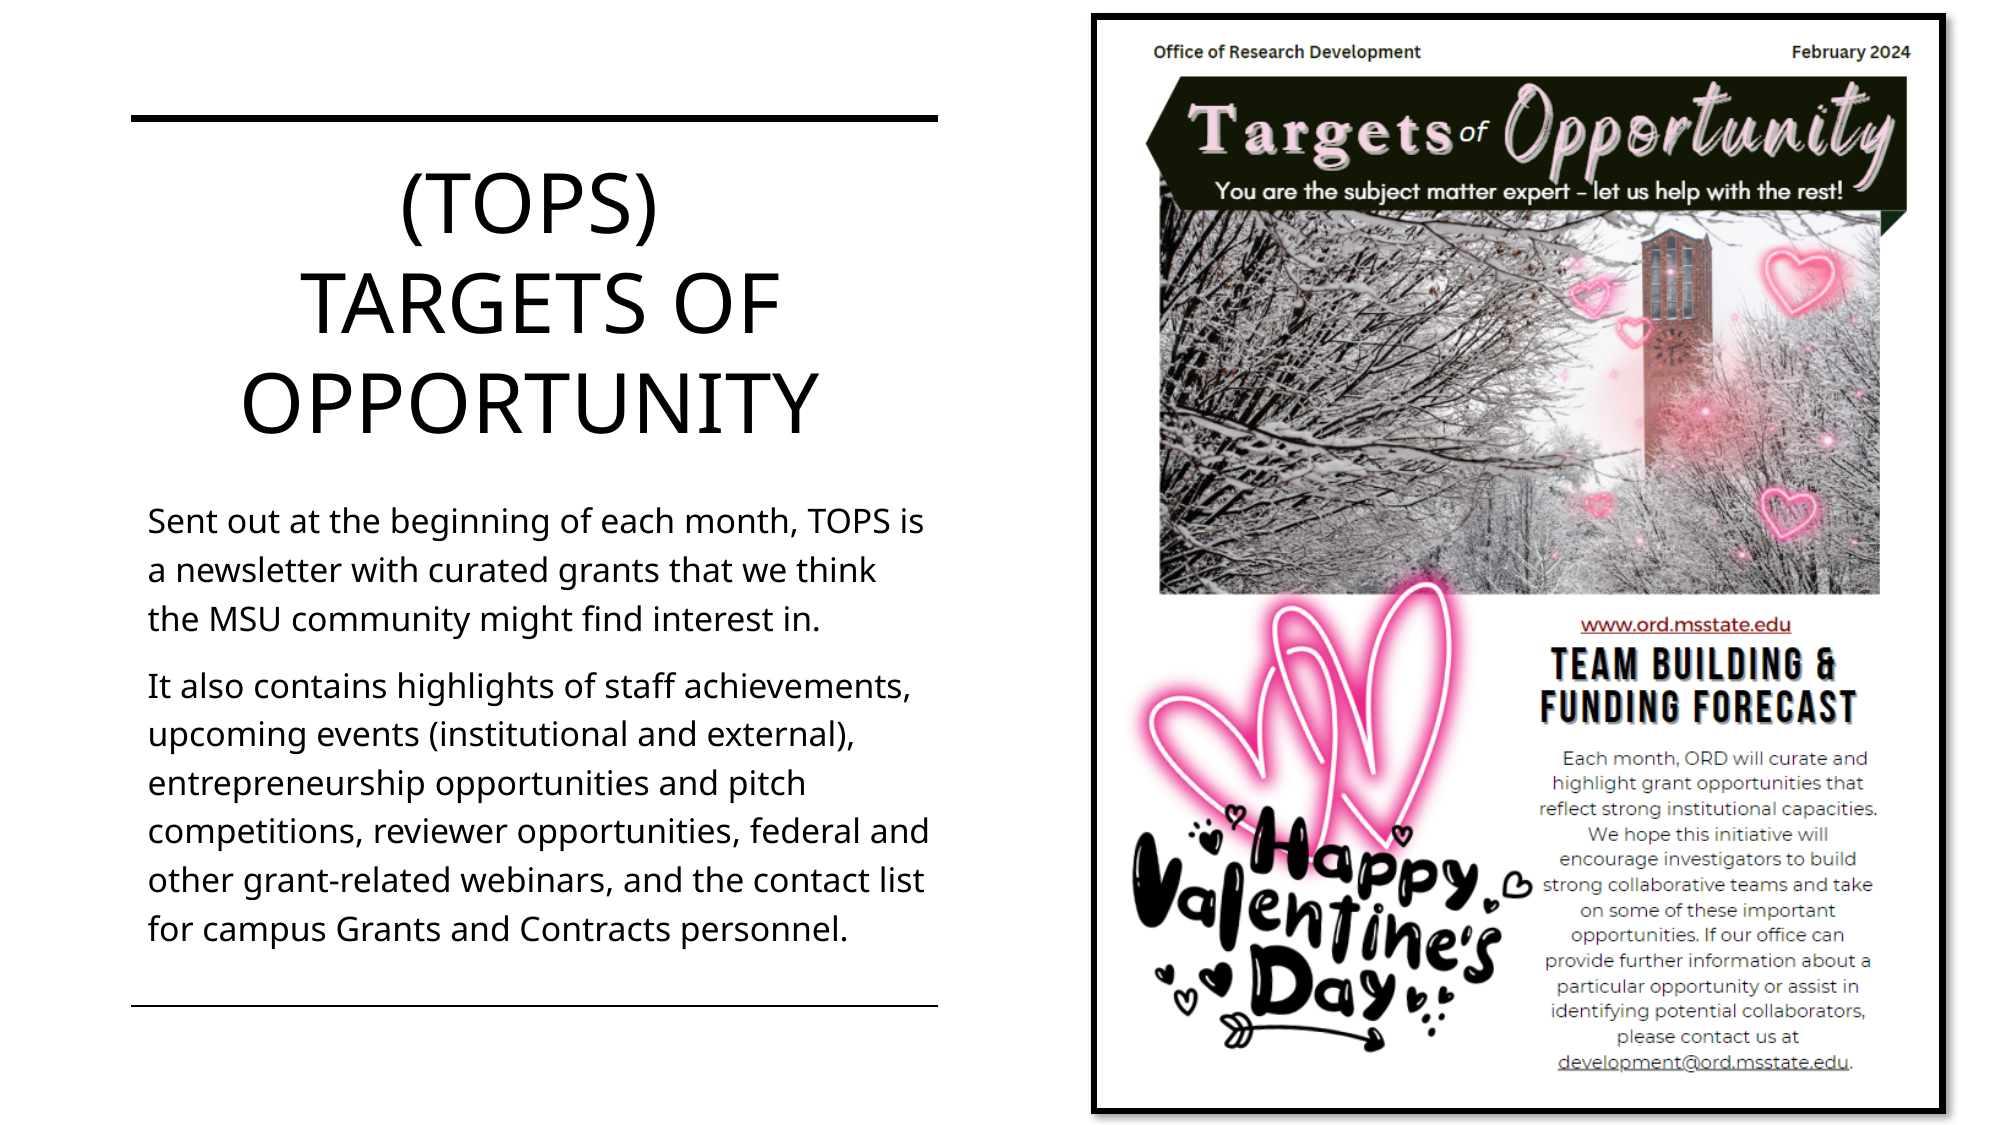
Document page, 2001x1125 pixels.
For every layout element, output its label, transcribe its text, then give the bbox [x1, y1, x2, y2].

text_box Sent out at the beginning of each month, TOPS is a newsletter with curated grants that we think the MSU community might find interest in. It also contains highlights of staff achievements, upcoming events (institutional and external), entrepreneurship opportunities and pitch competitions, reviewer opportunities, federal and other grant-related webinars, and the contact list for campus Grants and Contracts personnel. [132, 484, 948, 1003]
picture [1097, 19, 1940, 1108]
title (tops) Targets of opportunity [112, 143, 970, 462]
